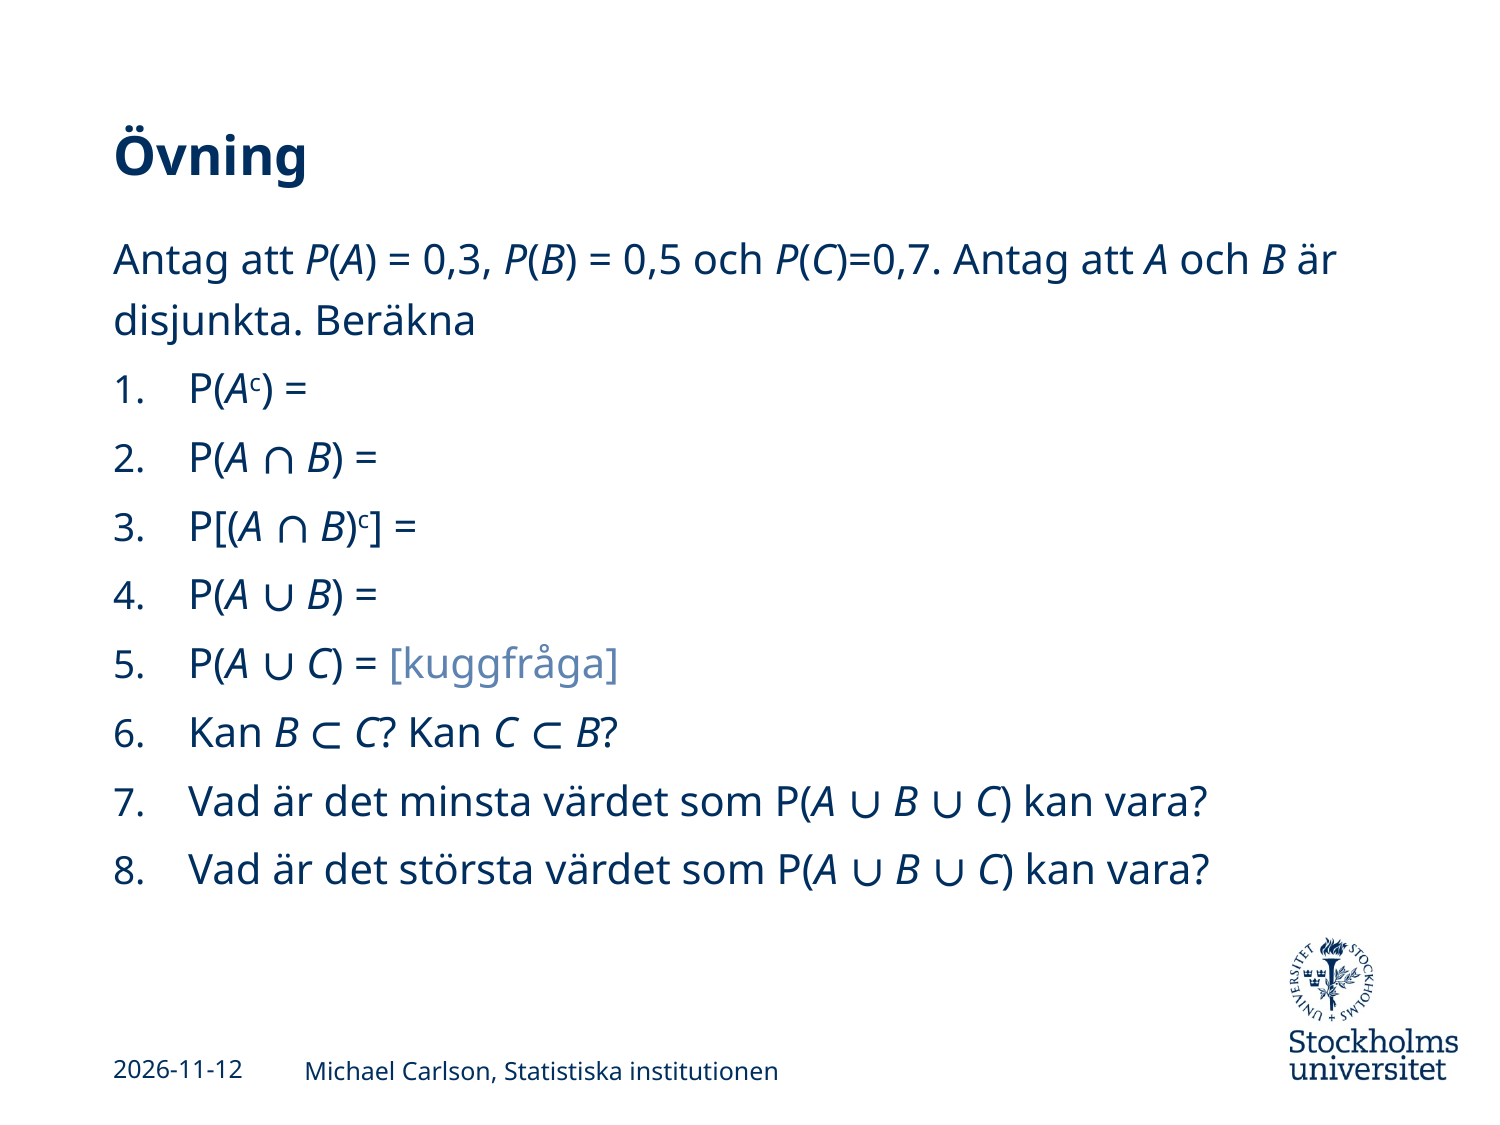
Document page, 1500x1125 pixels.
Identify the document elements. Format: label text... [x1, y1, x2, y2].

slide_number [98, 1047, 283, 1094]
title Övning [98, 63, 1402, 195]
footer Michael Carlson, Statistiska institutionen [289, 1047, 1027, 1094]
list Antag att P(A) = 0,3, P(B) = 0,5 och P(C)=0,7. Antag att A och B är disjunkta. Beräkna P(Ac) = P(A ∩ B) = P[(A ∩ B)c] = P(A ∪ B) = P(A ∪ C) = [kuggfråga] Kan B ⊂ C? Kan C ⊂ B? Vad är det minsta värdet som P(A ∪ B ∪ C) kan vara? Vad är det största värdet som P(A ∪ B ∪ C) kan vara? [98, 214, 1402, 923]
picture [1288, 937, 1458, 1088]
